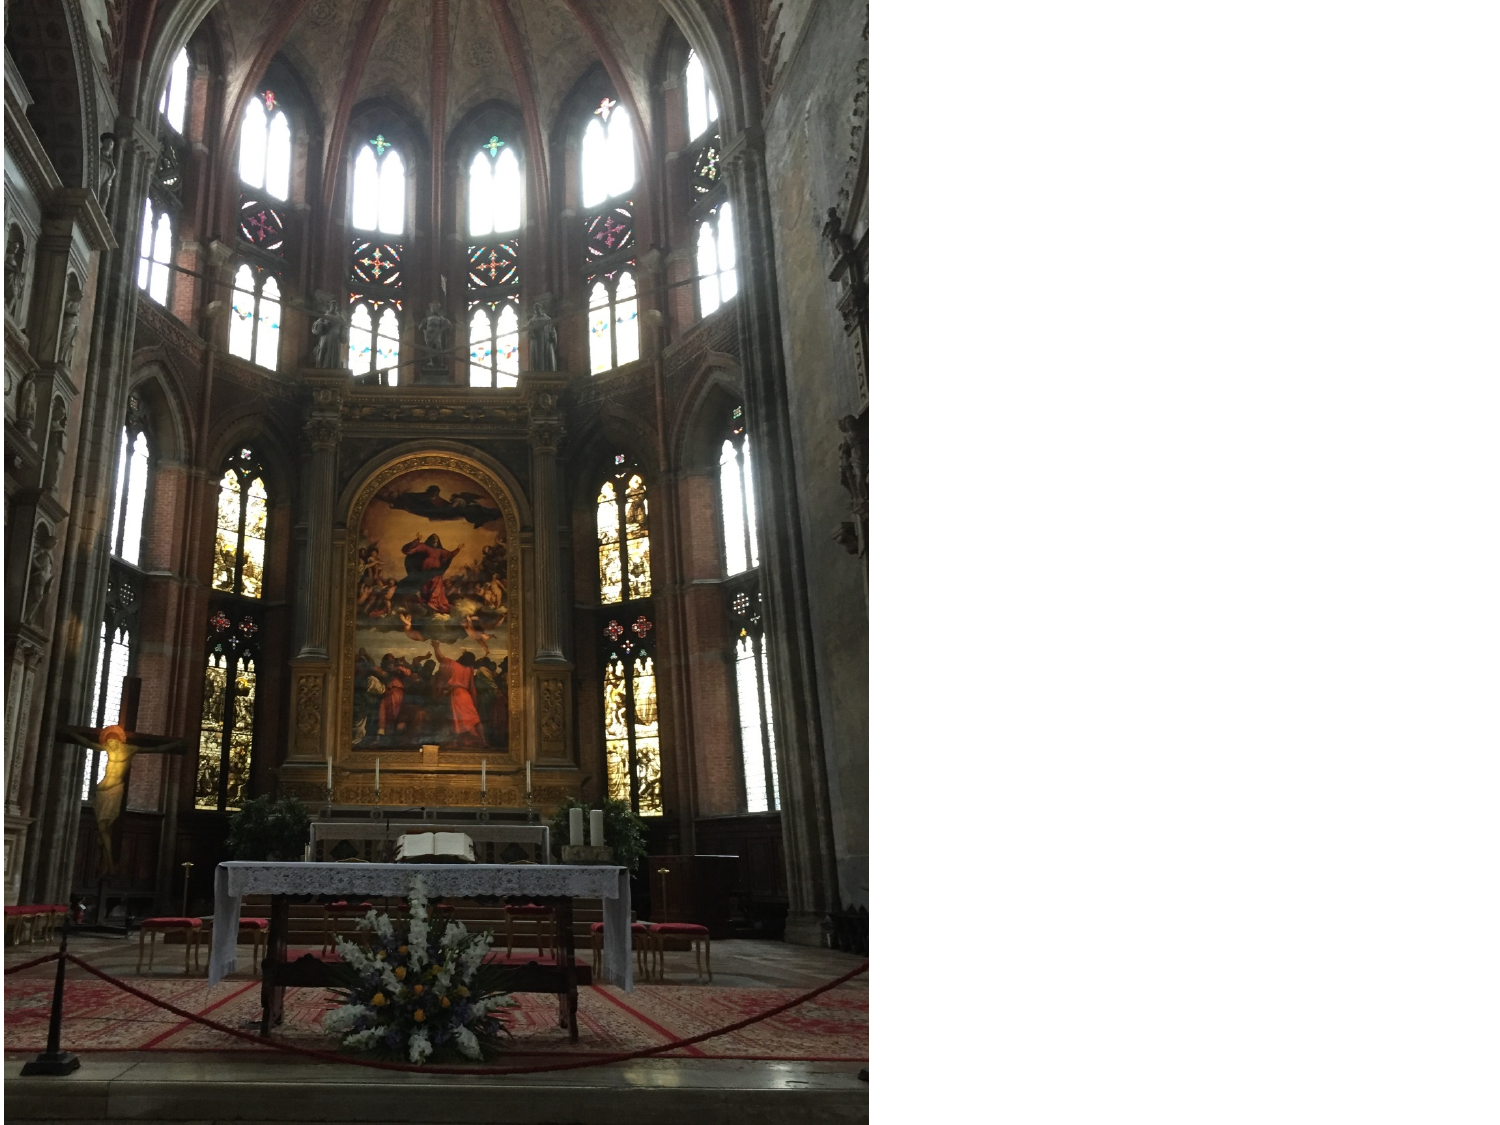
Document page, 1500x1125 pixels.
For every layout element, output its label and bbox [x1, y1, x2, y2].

list [3, 0, 870, 1125]
